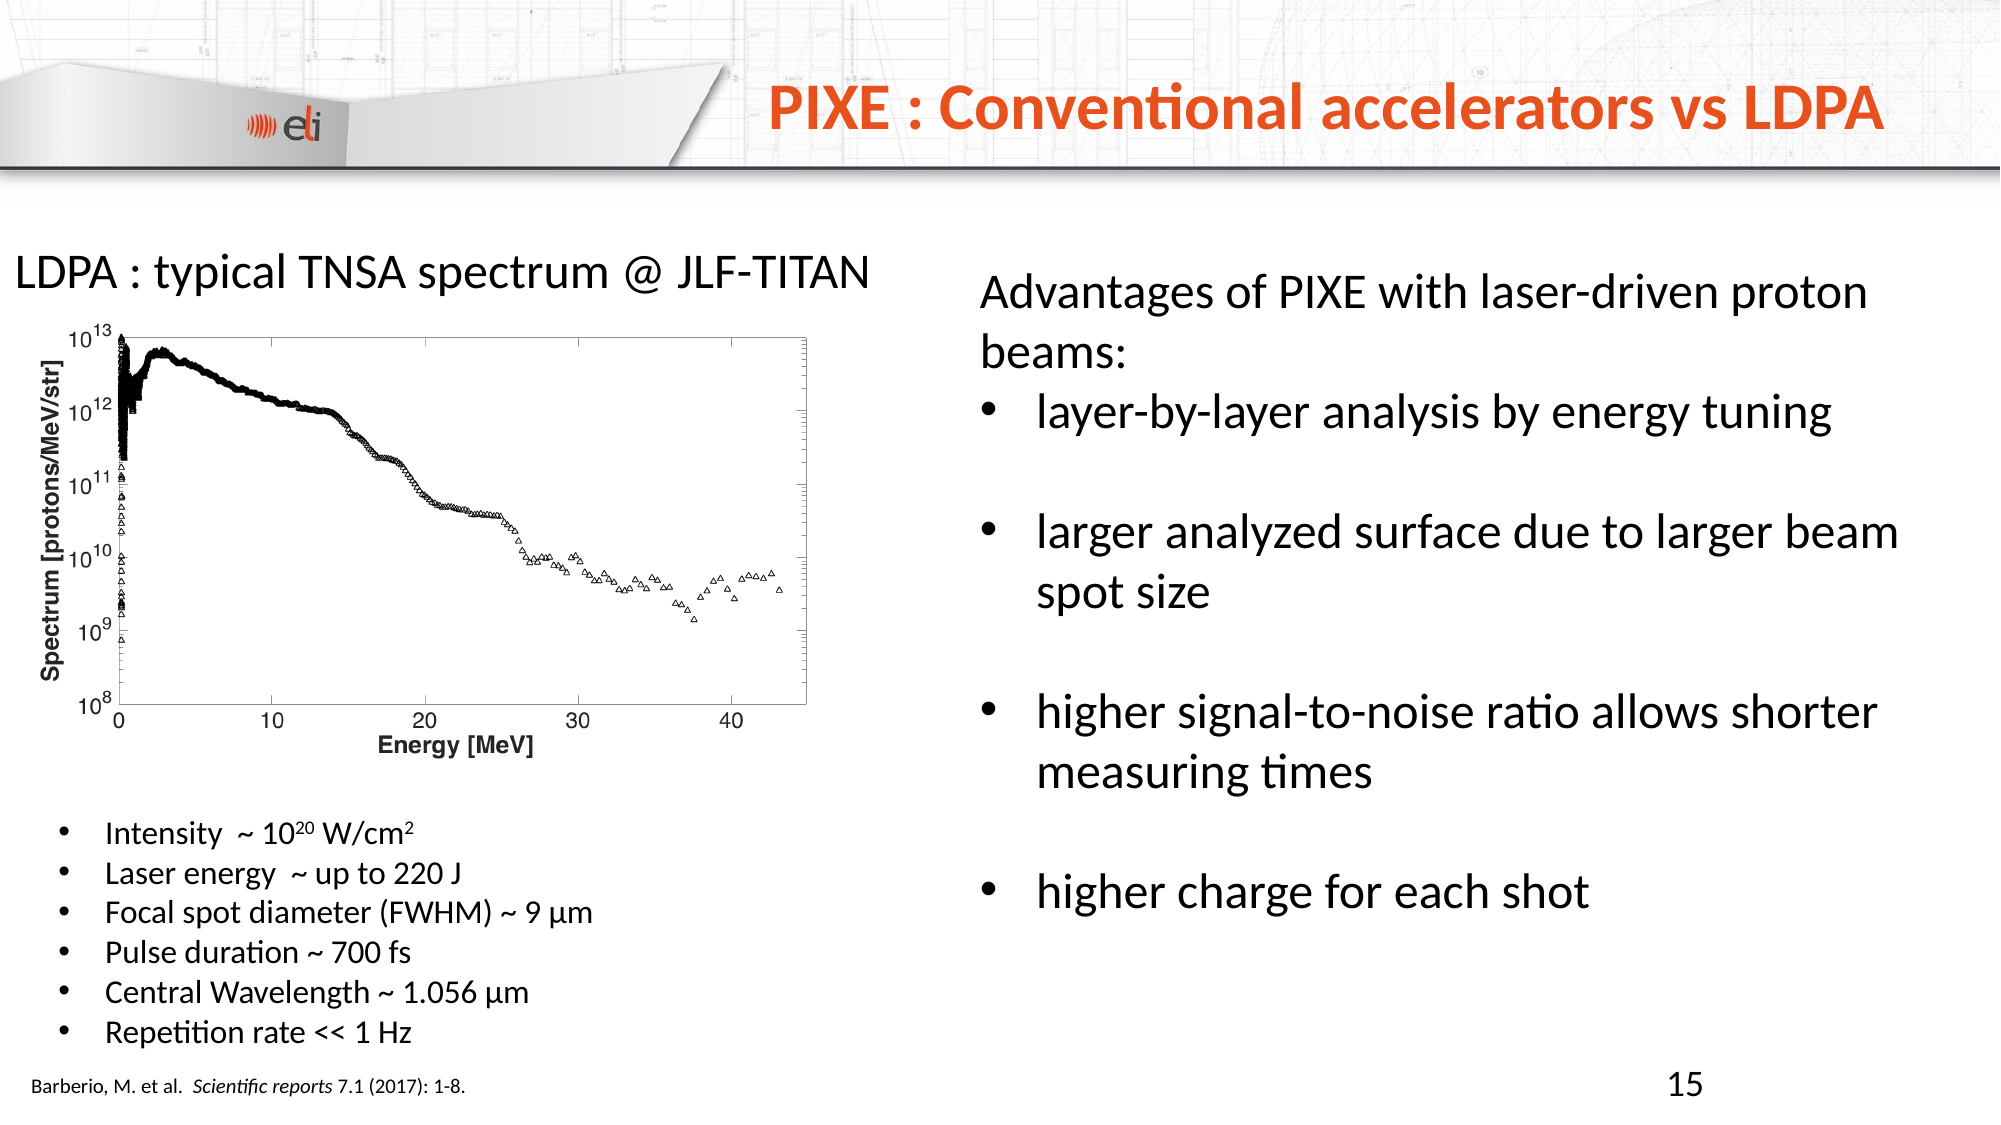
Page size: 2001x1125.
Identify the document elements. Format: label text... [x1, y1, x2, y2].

picture [13, 302, 839, 759]
text_box Advantages of PIXE with laser-driven proton beams: layer-by-layer analysis by energy tuning larger analyzed surface due to larger beam spot size higher signal-to-noise ratio allows shorter measuring times higher charge for each shot [965, 250, 1978, 926]
picture [0, 0, 2000, 204]
text_box PIXE : Conventional accelerators vs LDPA [753, 55, 1901, 150]
text_box LDPA : typical TNSA spectrum @ JLF-TITAN [0, 230, 952, 366]
text_box 15 [1651, 1051, 1769, 1112]
text_box Barberio, M. et al. Scientific reports 7.1 (2017): 1-8. [16, 1065, 481, 1105]
text_box Intensity ~ 1020 W/cm2 Laser energy ~ up to 220 J Focal spot diameter (FWHM) ~ 9 µm Pulse duration ~ 700 fs Central Wavelength ~ 1.056 µm Repetition rate << 1 Hz [43, 803, 809, 1058]
